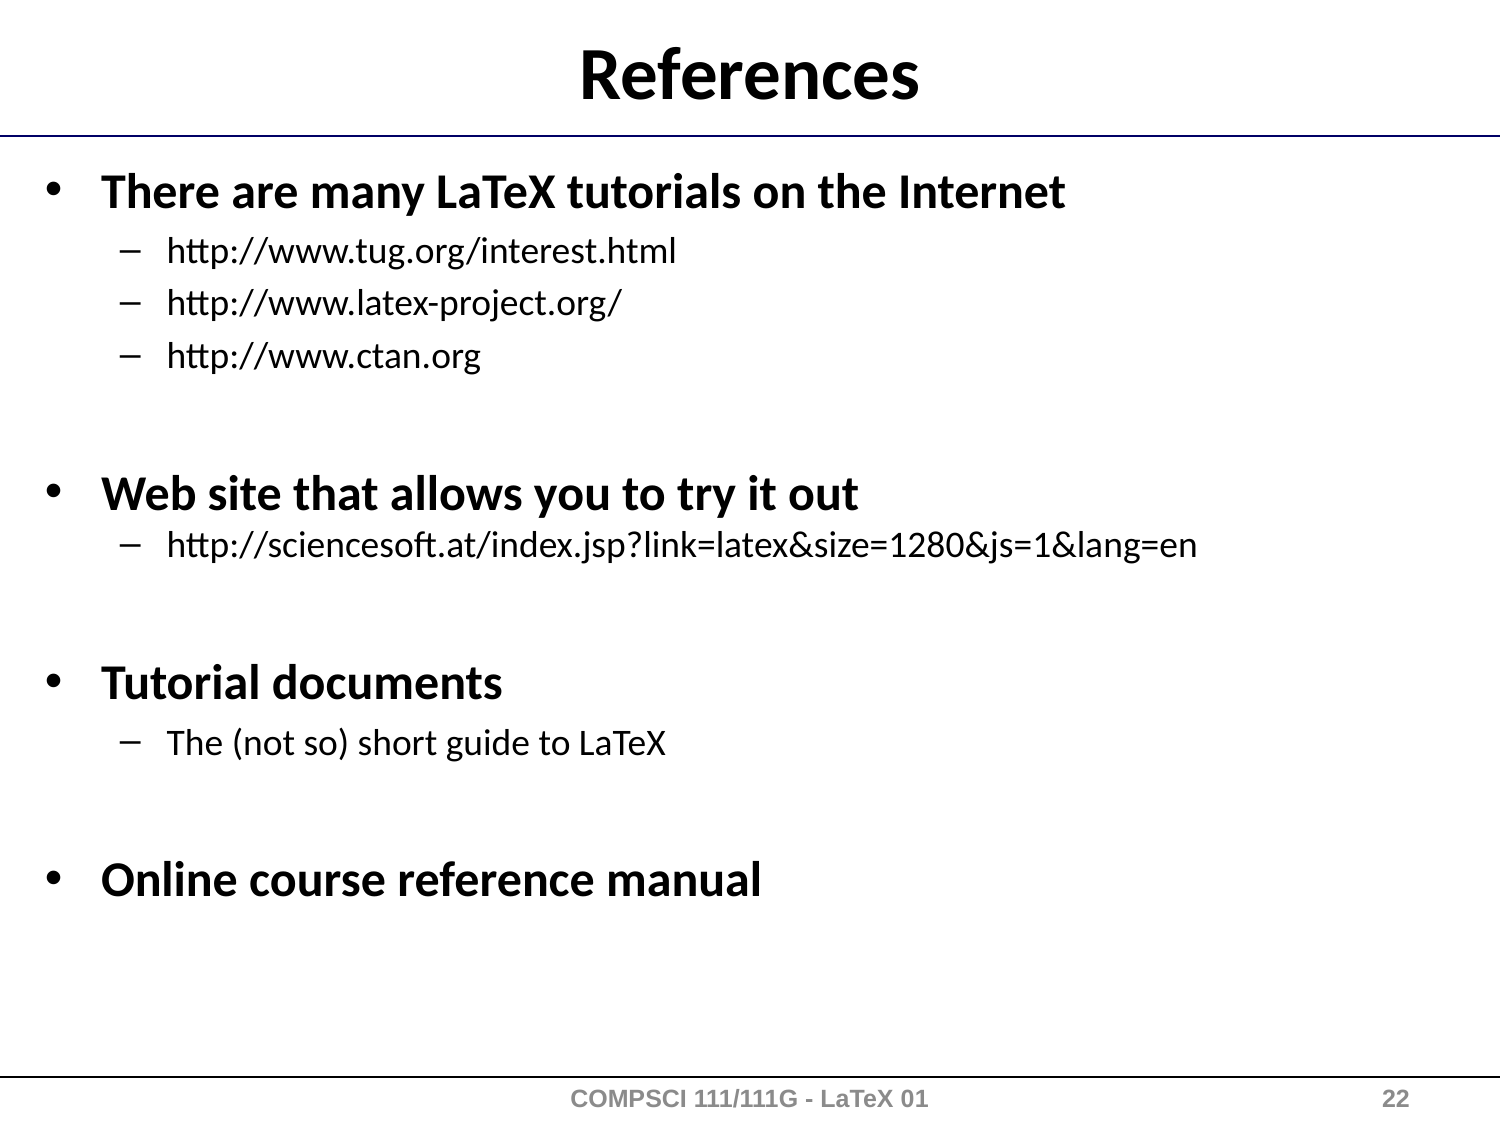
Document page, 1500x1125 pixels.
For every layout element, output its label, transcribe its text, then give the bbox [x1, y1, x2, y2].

slide_number 22 [1074, 1076, 1425, 1118]
title References [15, 18, 1485, 122]
footer COMPSCI 111/111G - LaTeX 01 [512, 1076, 988, 1118]
list There are many LaTeX tutorials on the Internet http://www.tug.org/interest.html http://www.latex-project.org/ http://www.ctan.org Web site that allows you to try it out http://sciencesoft.at/index.jsp?link=latex&size=1280&js=1&lang=en Tutorial documents The (not so) short guide to LaTeX Online course reference manual [29, 150, 1471, 1048]
